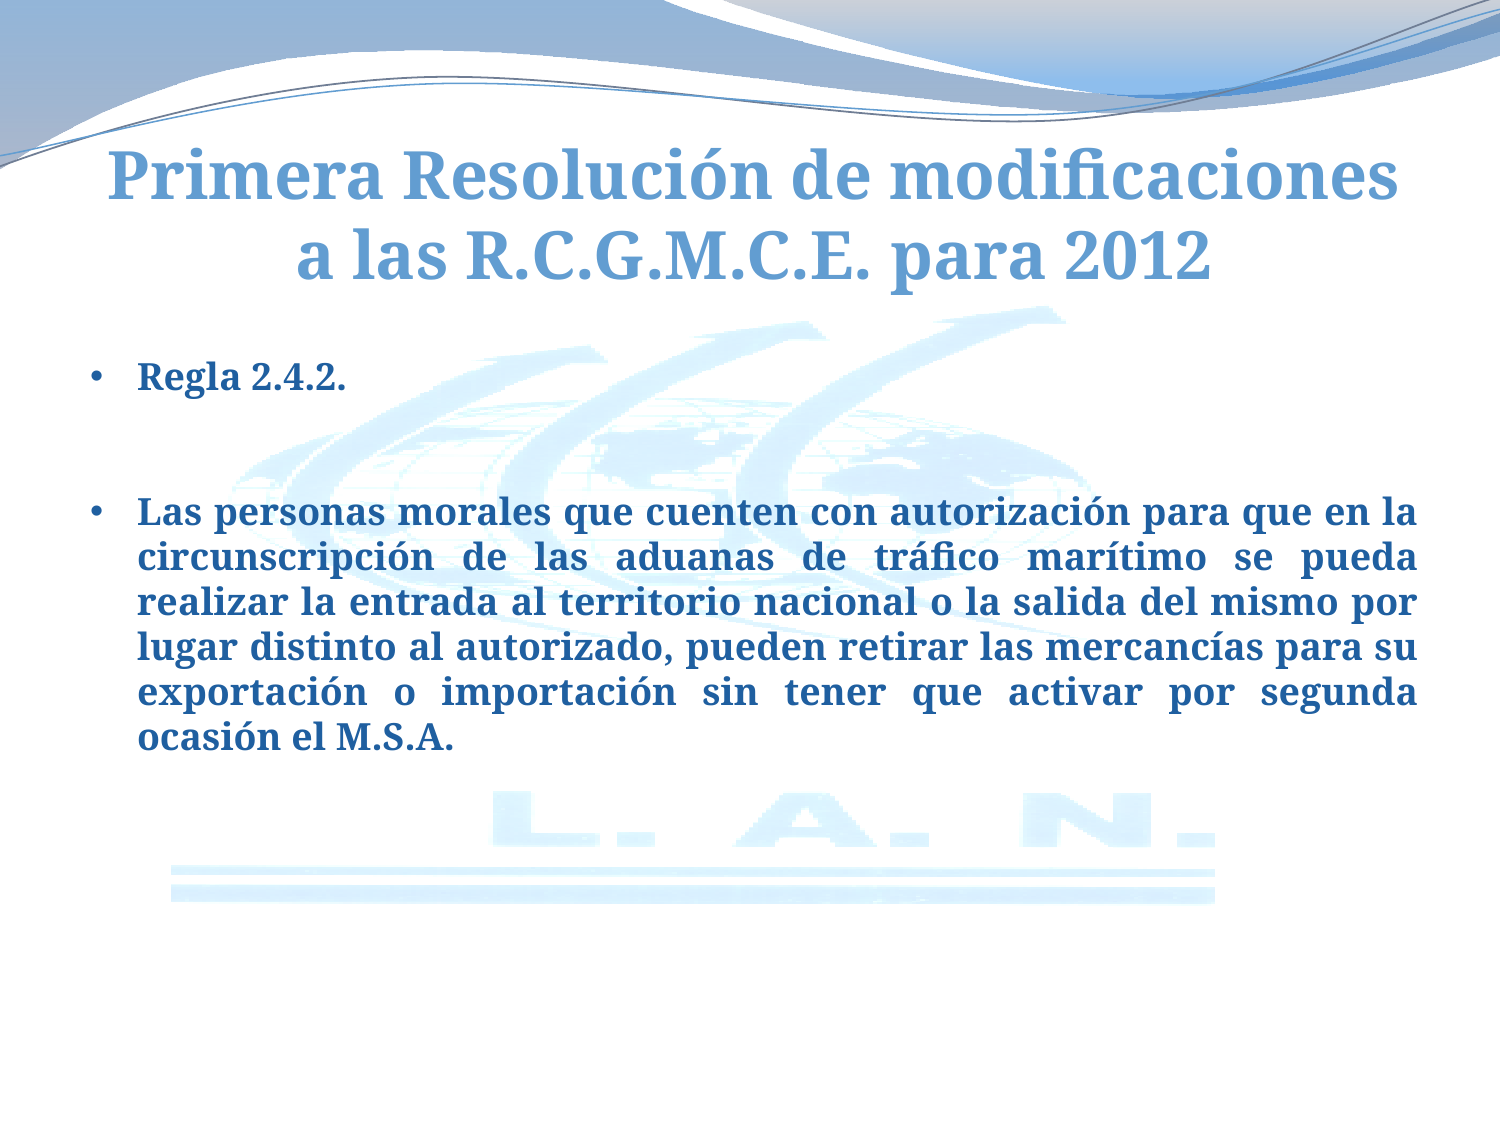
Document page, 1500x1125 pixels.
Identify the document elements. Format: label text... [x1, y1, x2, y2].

picture [170, 172, 1329, 915]
text_box Primera Resolución de modificaciones a las R.C.G.M.C.E. para 2012 Regla 2.4.2. Las personas morales que cuenten con autorización para que en la circunscripción de las aduanas de tráfico marítimo se pueda realizar la entrada al territorio nacional o la salida del mismo por lugar distinto al autorizado, pueden retirar las mercancías para su exportación o importación sin tener que activar por segunda ocasión el M.S.A. [75, 125, 1434, 856]
